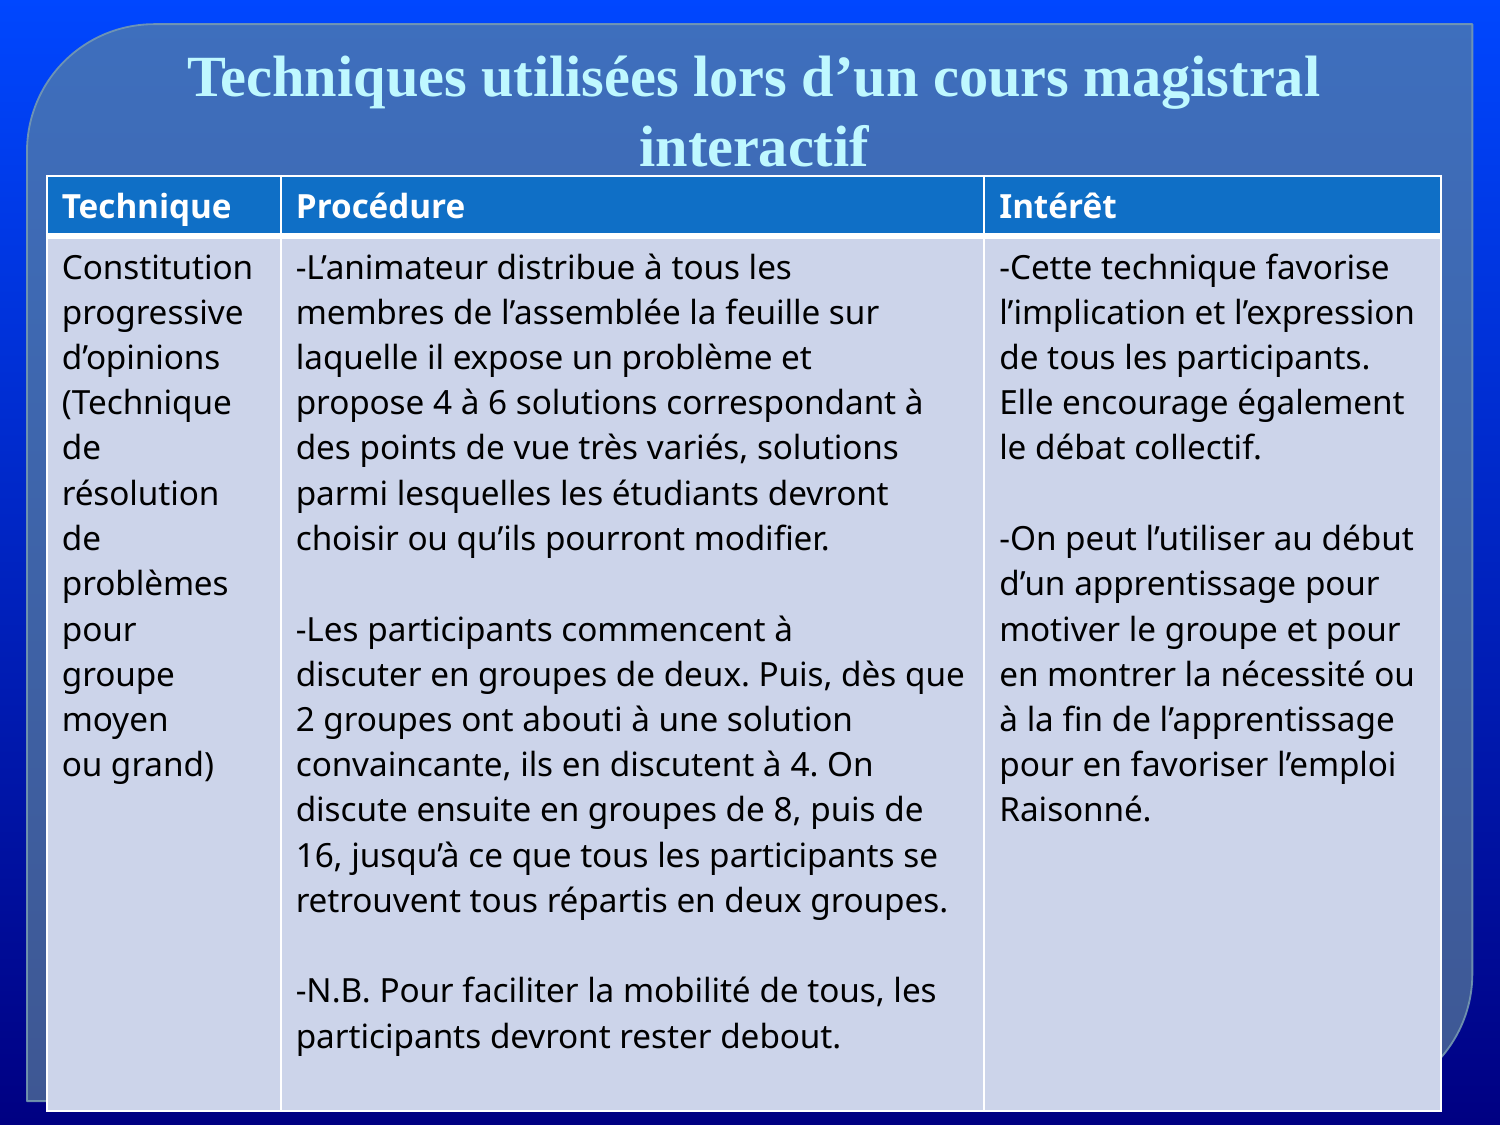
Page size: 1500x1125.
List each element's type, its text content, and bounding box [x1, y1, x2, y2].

table_header Procédure [282, 177, 983, 233]
table_cell Constitution progressive d’opinions (Technique de résolution de problèmes pour groupe moyen ou grand) [48, 239, 280, 1110]
table_cell -L’animateur distribue à tous les membres de l’assemblée la feuille sur laquelle il expose un problème et propose 4 à 6 solutions correspondant à des points de vue très variés, solutions parmi lesquelles les étudiants devront choisir ou qu’ils pourront modifier. -Les participants commencent à discuter en groupes de deux. Puis, dès que 2 groupes ont abouti à une solution convaincante, ils en discutent à 4. On discute ensuite en groupes de 8, puis de 16, jusqu’à ce que tous les participants se retrouvent tous répartis en deux groupes. -N.B. Pour faciliter la mobilité de tous, les participants devront rester debout. [282, 239, 983, 1110]
table_cell -Cette technique favorise l’implication et l’expression de tous les participants. Elle encourage également le débat collectif. -On peut l’utiliser au début d’un apprentissage pour motiver le groupe et pour en montrer la nécessité ou à la fin de l’apprentissage pour en favoriser l’emploi Raisonné. [985, 239, 1440, 1110]
table_header Technique [48, 177, 280, 233]
title Techniques utilisées lors d’un cours magistral interactif [75, 67, 1425, 175]
table_header Intérêt [985, 177, 1440, 233]
